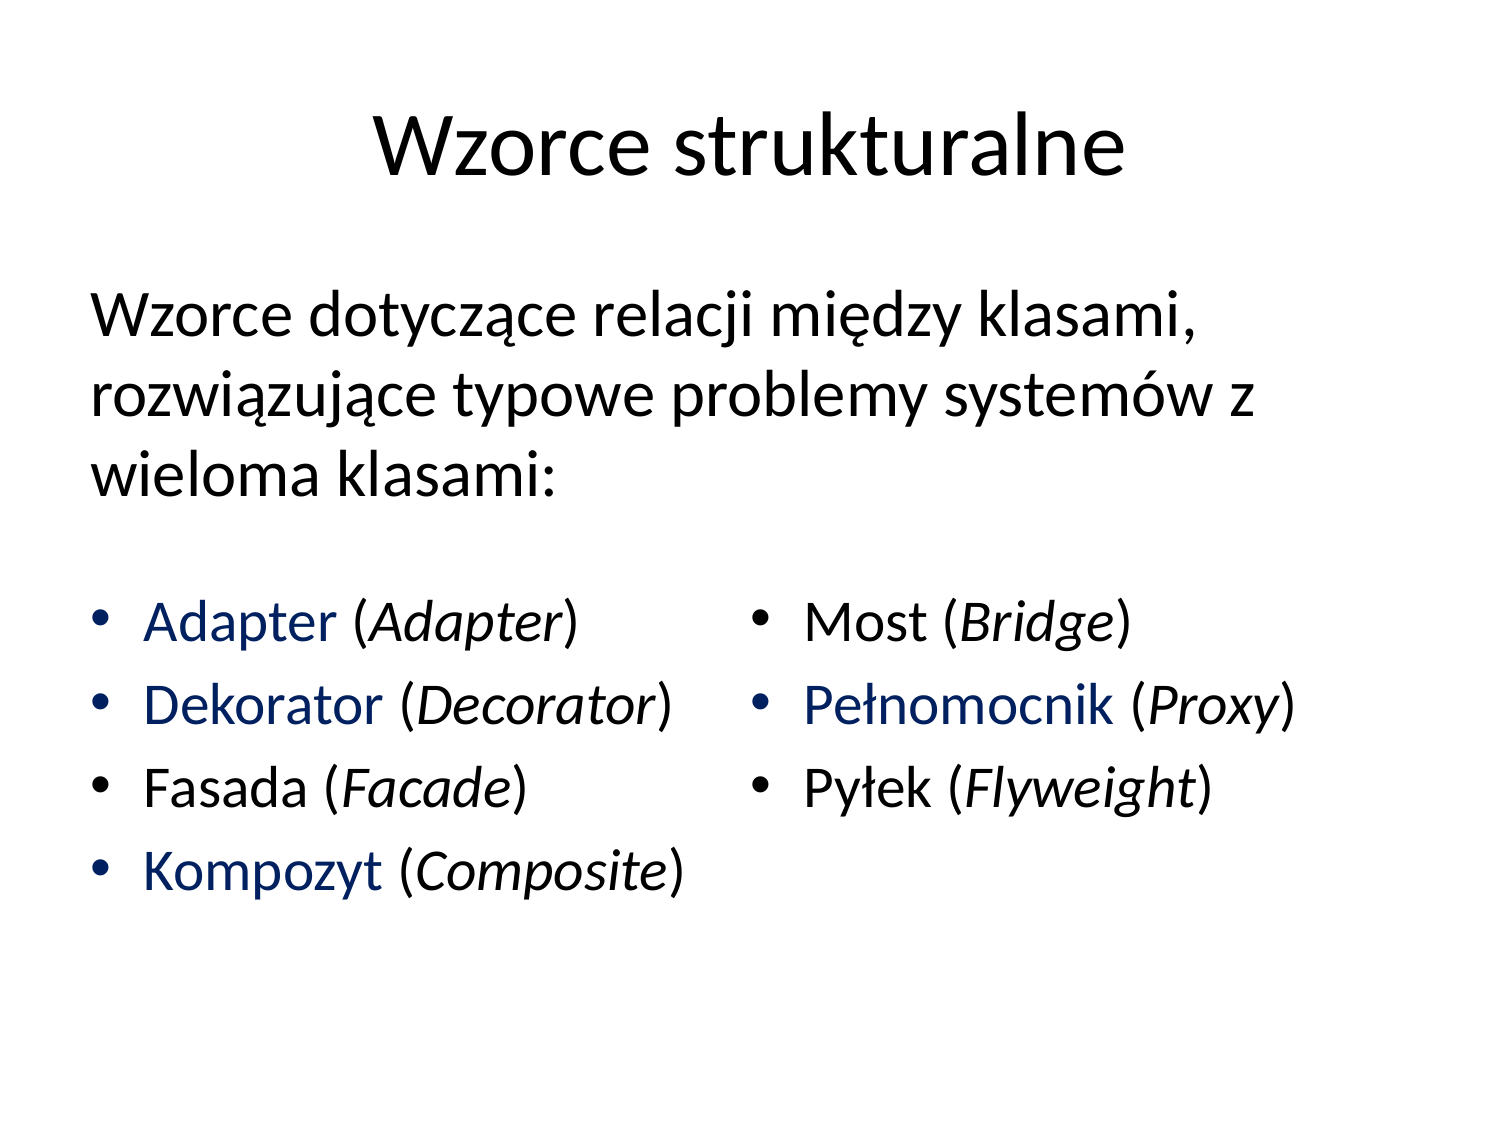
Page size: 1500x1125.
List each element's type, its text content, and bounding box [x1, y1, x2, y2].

title Wzorce strukturalne [75, 45, 1425, 233]
text_box Adapter (Adapter) Dekorator (Decorator) Fasada (Facade) Kompozyt (Composite) Most (Bridge) Pełnomocnik (Proxy) Pyłek (Flyweight) [74, 574, 1425, 917]
list Wzorce dotyczące relacji między klasami, rozwiązujące typowe problemy systemów z wieloma klasami: [75, 262, 1425, 528]
